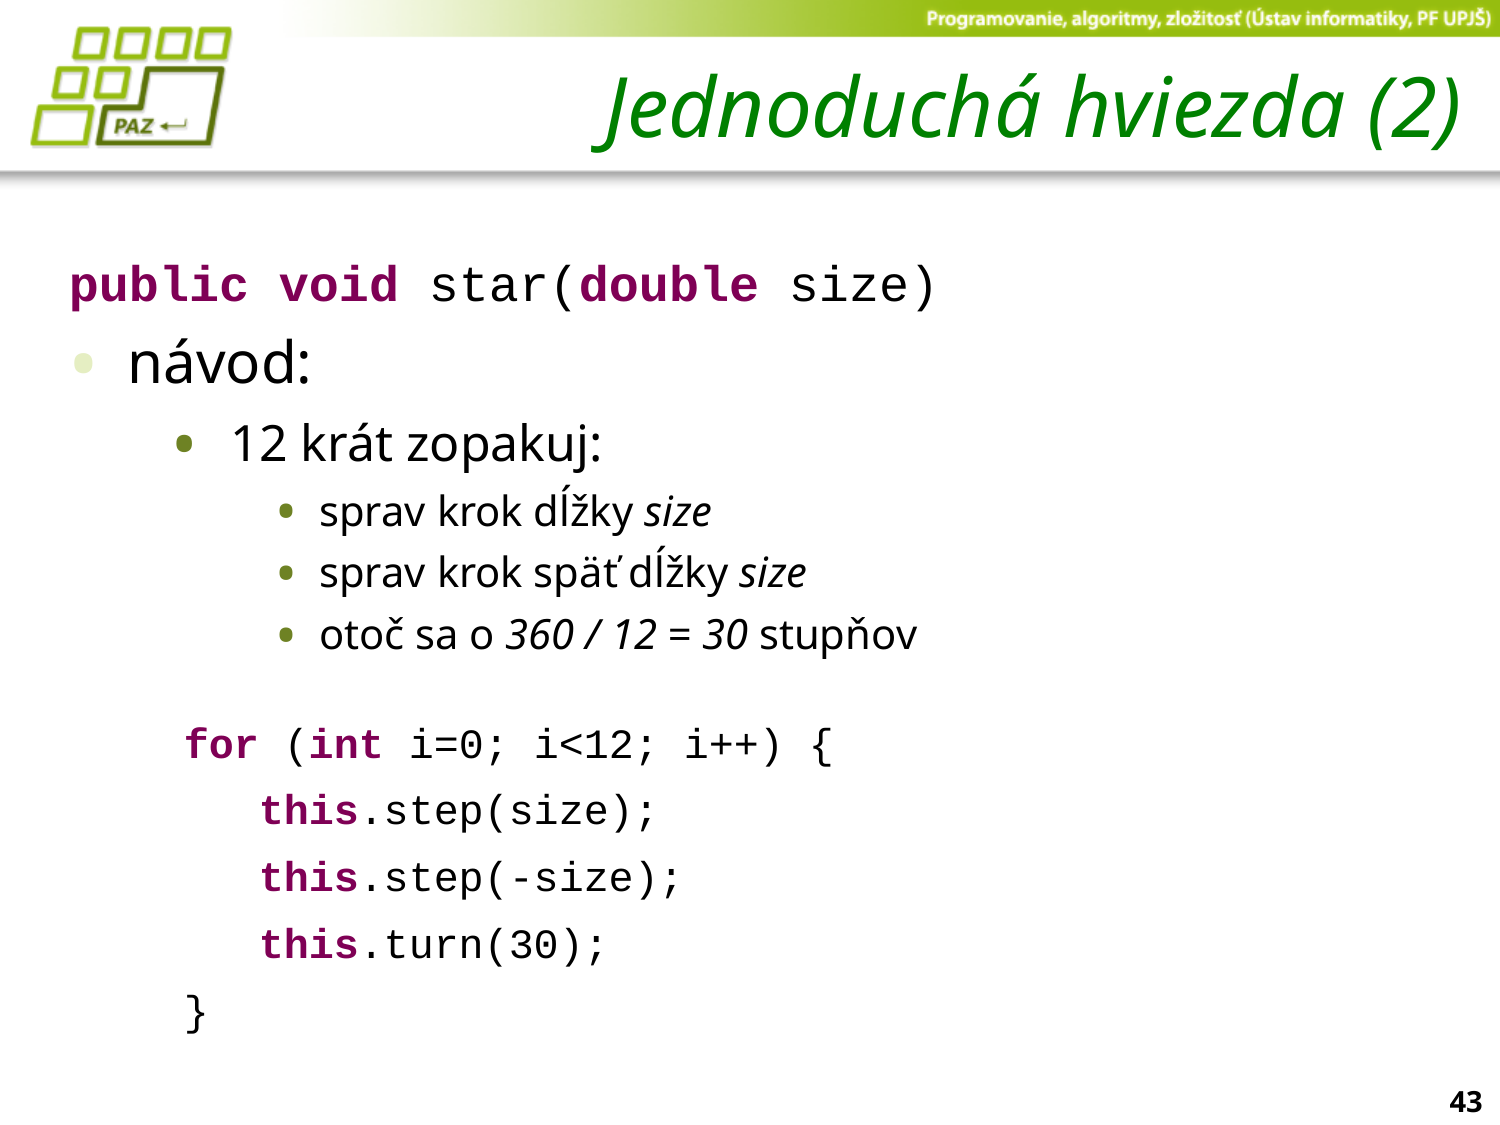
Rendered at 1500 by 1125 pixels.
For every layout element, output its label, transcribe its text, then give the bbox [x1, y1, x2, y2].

picture [0, 0, 1500, 1125]
text_box for (int i=0; i<12; i++) { this.step(size); this.step(-size); this.turn(30); } [168, 709, 1500, 1041]
title Jednoduchá hviezda (2) [343, 46, 1477, 135]
list public void star(double size) návod: 12 krát zopakuj: sprav krok dĺžky size sprav krok späť dĺžky size otoč sa o 360 / 12 = 30 stupňov [53, 250, 1454, 727]
